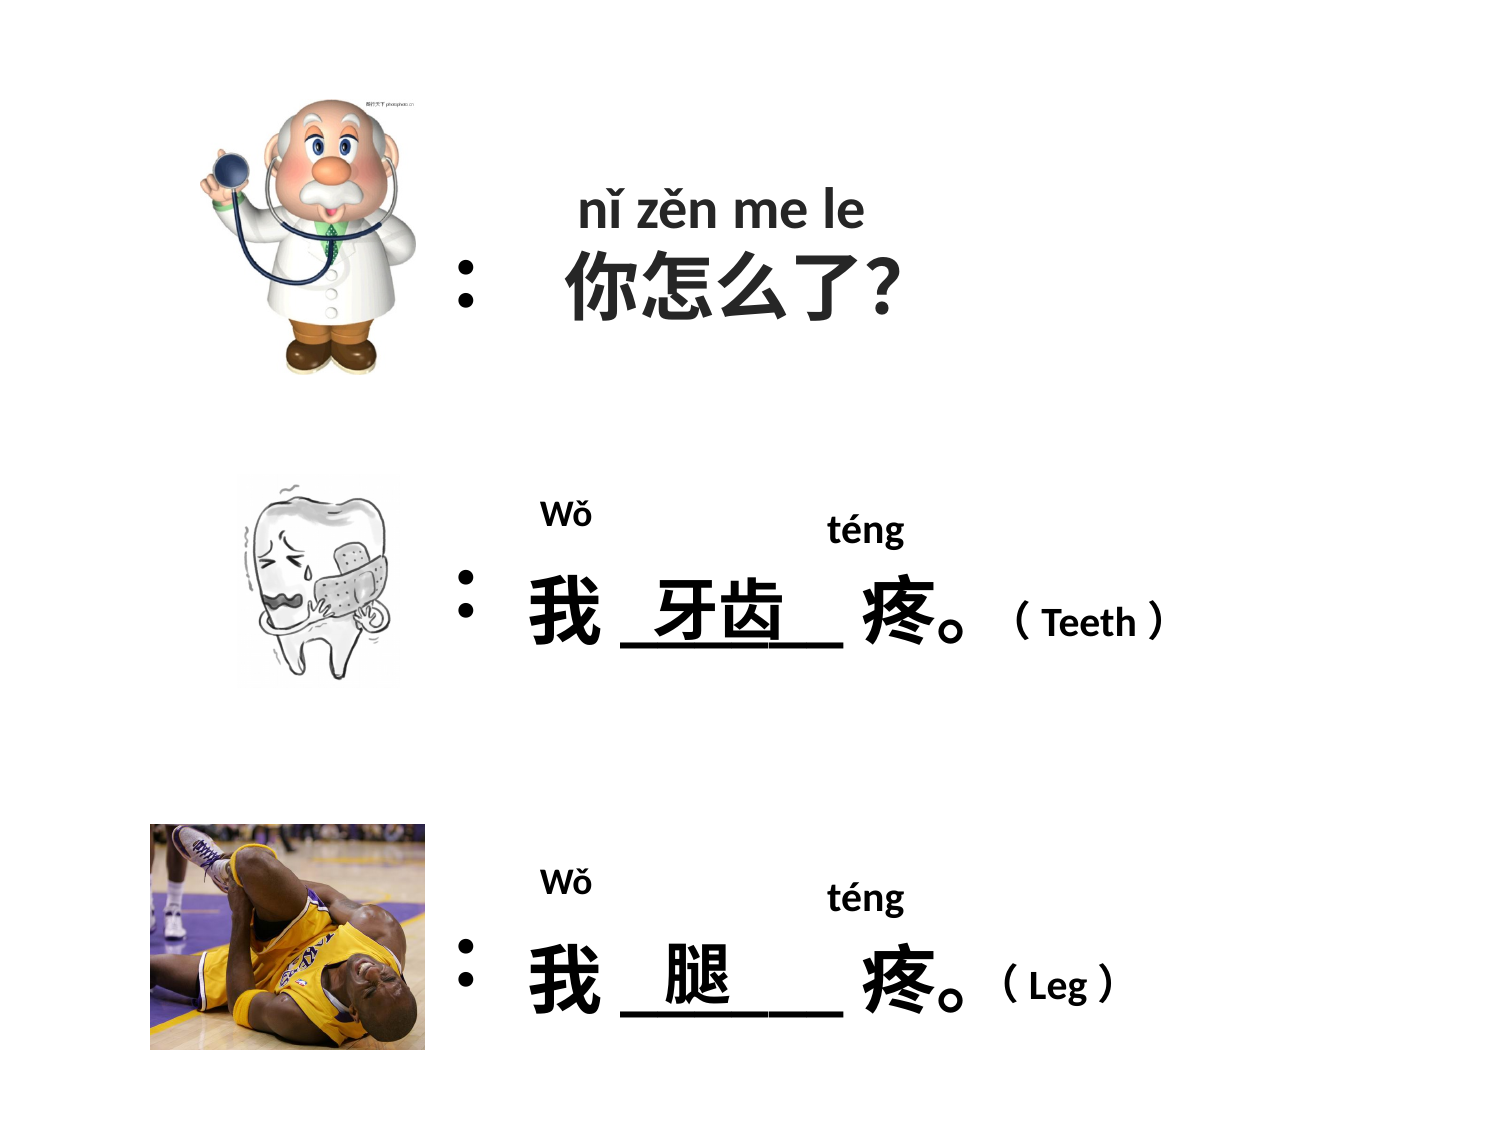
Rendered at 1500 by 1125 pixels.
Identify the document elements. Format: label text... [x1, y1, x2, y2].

picture [199, 99, 416, 375]
text_box : [437, 510, 550, 646]
text_box 我______疼。 [512, 556, 1050, 662]
text_box Wǒ [524, 481, 613, 542]
text_box Wǒ [524, 849, 613, 910]
text_box （Leg） [962, 950, 1238, 1015]
text_box téng [812, 862, 975, 928]
text_box 腿 [649, 924, 875, 1020]
text_box 牙齿 [637, 560, 863, 656]
text_box : [437, 879, 550, 1014]
picture [149, 824, 426, 1050]
picture [237, 474, 401, 689]
text_box nǐ zěn me le 你怎么了？ [549, 162, 1500, 338]
text_box : [437, 200, 550, 335]
text_box （Teeth） [975, 587, 1250, 653]
text_box téng [812, 493, 975, 559]
text_box 我______疼。 [512, 924, 1050, 1030]
